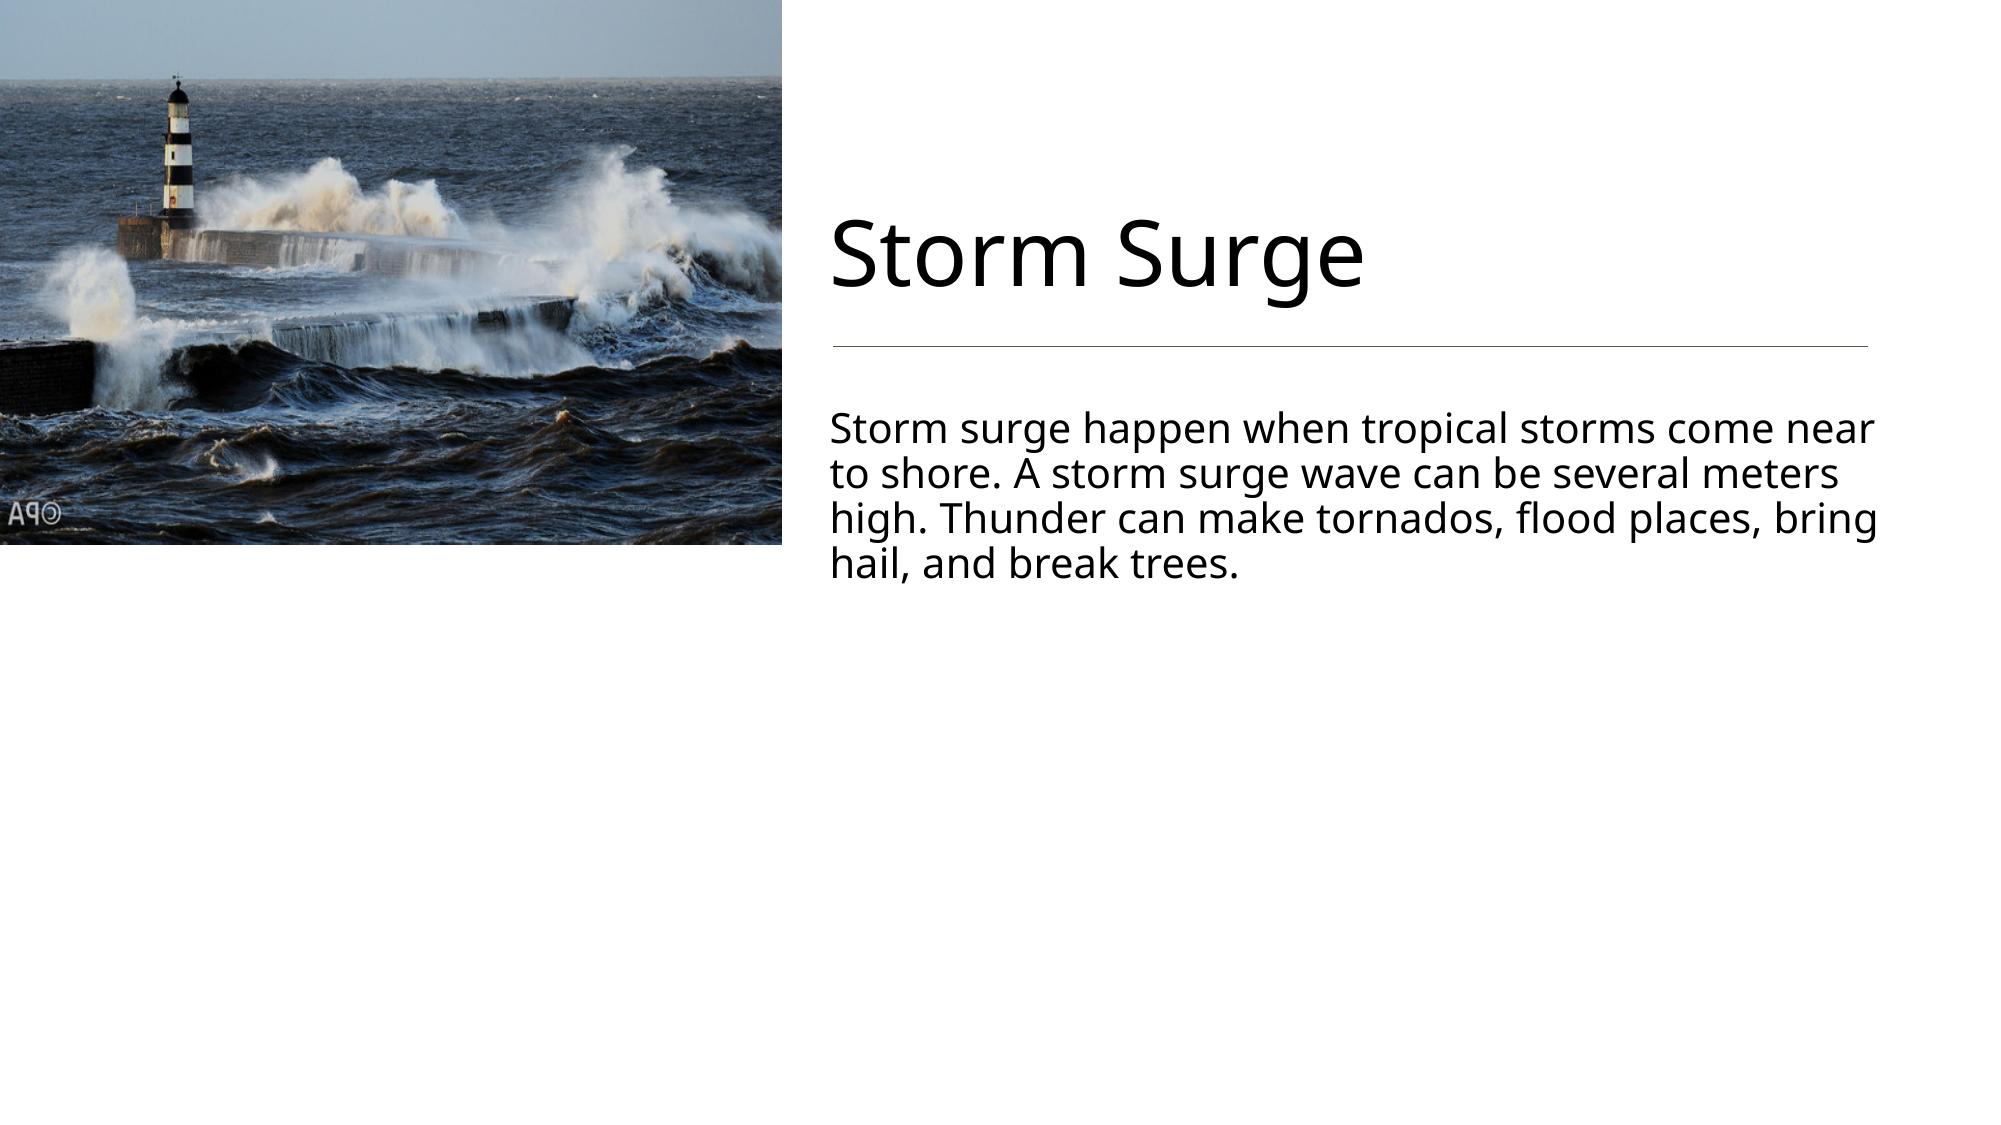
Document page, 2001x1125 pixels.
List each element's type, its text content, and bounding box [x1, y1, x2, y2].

picture [0, 0, 782, 545]
title Storm Surge [814, 103, 1895, 315]
list Storm surge happen when tropical storms come near to shore. A storm surge wave can be several meters high. Thunder can make tornados, flood places, bring hail, and break trees. [814, 399, 1895, 1021]
